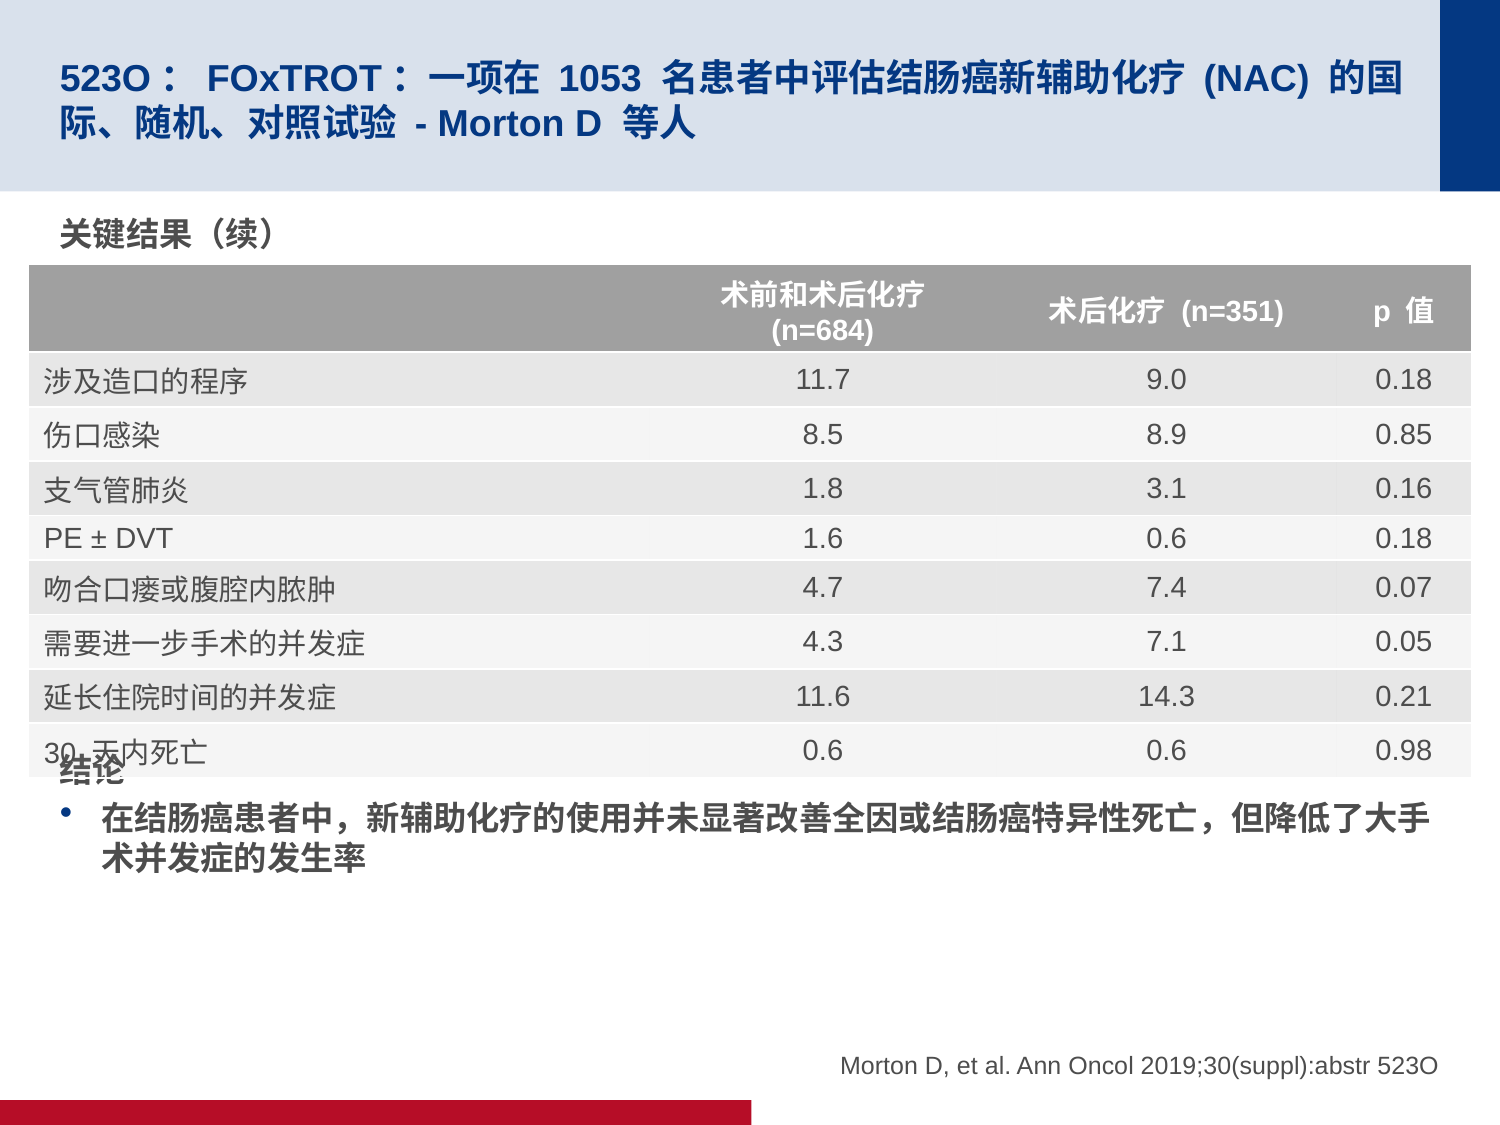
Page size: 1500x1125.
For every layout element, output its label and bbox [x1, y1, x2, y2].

table_cell [29, 615, 1471, 668]
table_cell [29, 724, 1471, 777]
table_header [29, 265, 1471, 351]
table_cell [29, 561, 1471, 614]
table_cell [29, 516, 1471, 559]
table_cell [29, 462, 1471, 515]
list [59, 205, 1441, 265]
table_cell [29, 670, 1471, 722]
list [762, 999, 1441, 1080]
table_cell [29, 408, 1471, 460]
table_cell [29, 353, 1471, 406]
list [59, 779, 1441, 985]
title [59, 29, 1430, 162]
